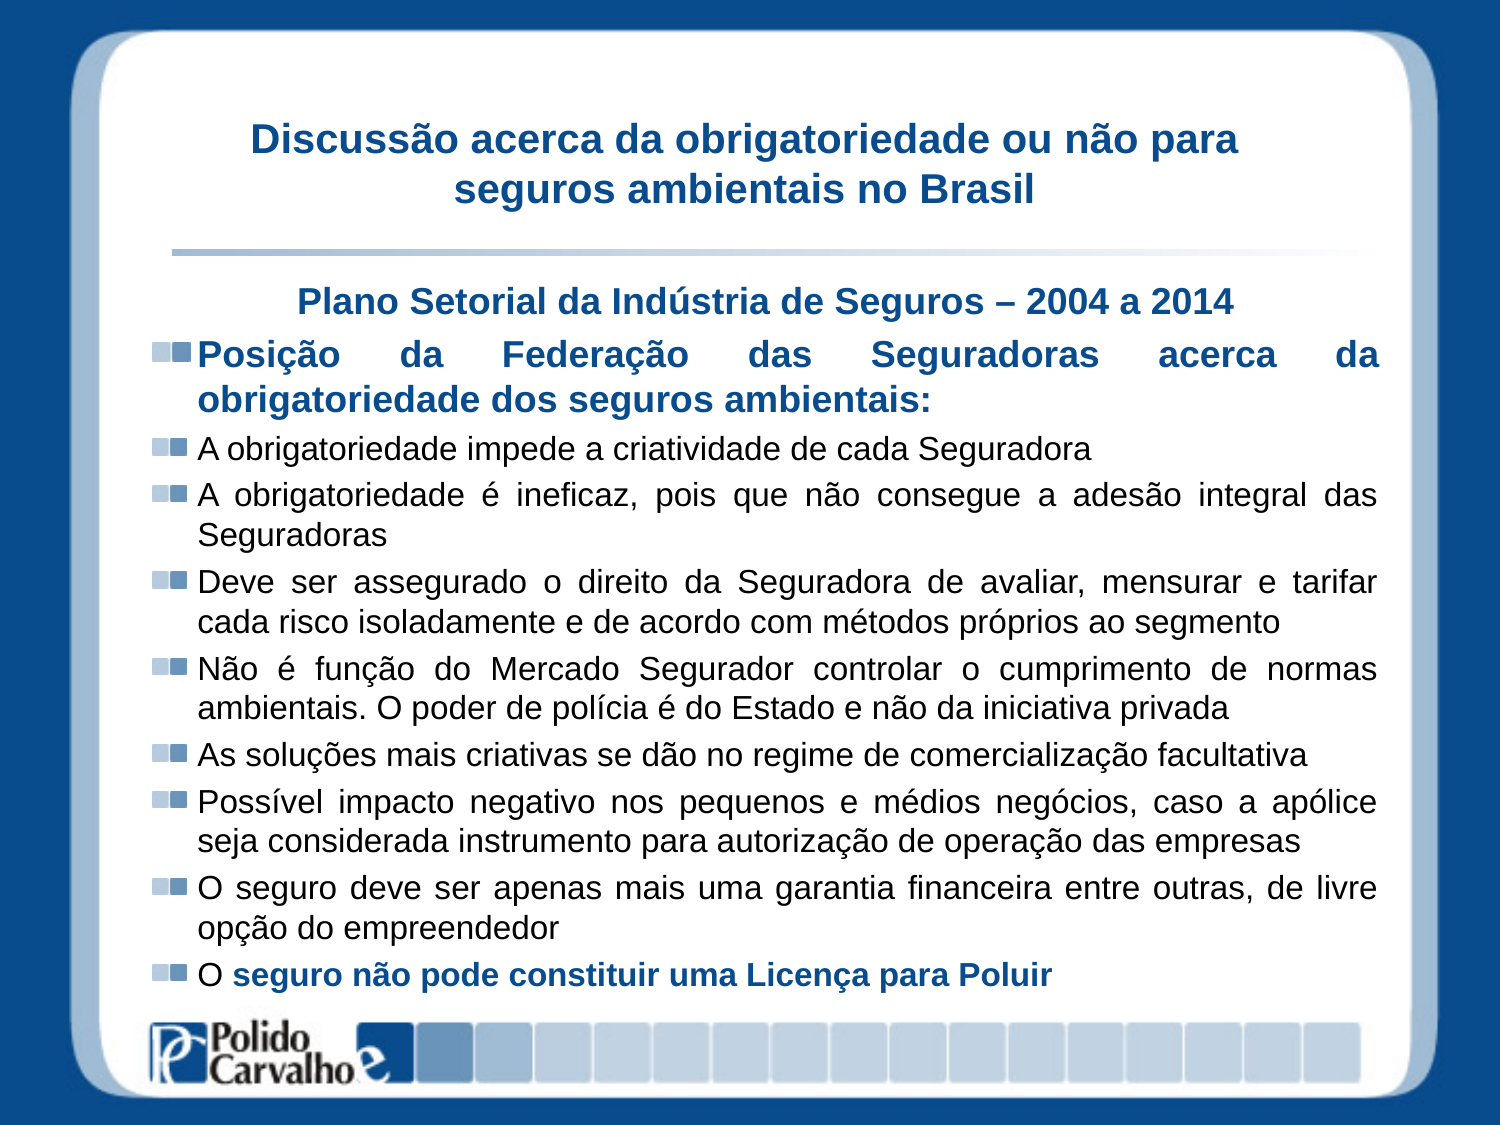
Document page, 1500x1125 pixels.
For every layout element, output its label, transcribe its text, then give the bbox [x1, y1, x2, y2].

title Discussão acerca da obrigatoriedade ou não para seguros ambientais no Brasil [149, 67, 1339, 256]
picture [0, 0, 1500, 1125]
list Plano Setorial da Indústria de Seguros – 2004 a 2014 Posição da Federação das Seguradoras acerca da obrigatoriedade dos seguros ambientais: A obrigatoriedade impede a criatividade de cada Seguradora A obrigatoriedade é ineficaz, pois que não consegue a adesão integral das Seguradoras Deve ser assegurado o direito da Seguradora de avaliar, mensurar e tarifar cada risco isoladamente e de acordo com métodos próprios ao segmento Não é função do Mercado Segurador controlar o cumprimento de normas ambientais. O poder de polícia é do Estado e não da iniciativa privada As soluções mais criativas se dão no regime de comercialização facultativa Possível impacto negativo nos pequenos e médios negócios, caso a apólice seja considerada instrumento para autorização de operação das empresas O seguro deve ser apenas mais uma garantia financeira entre outras, de livre opção do empreendedor O seguro não pode constituir uma Licença para Poluir [128, 269, 1395, 927]
